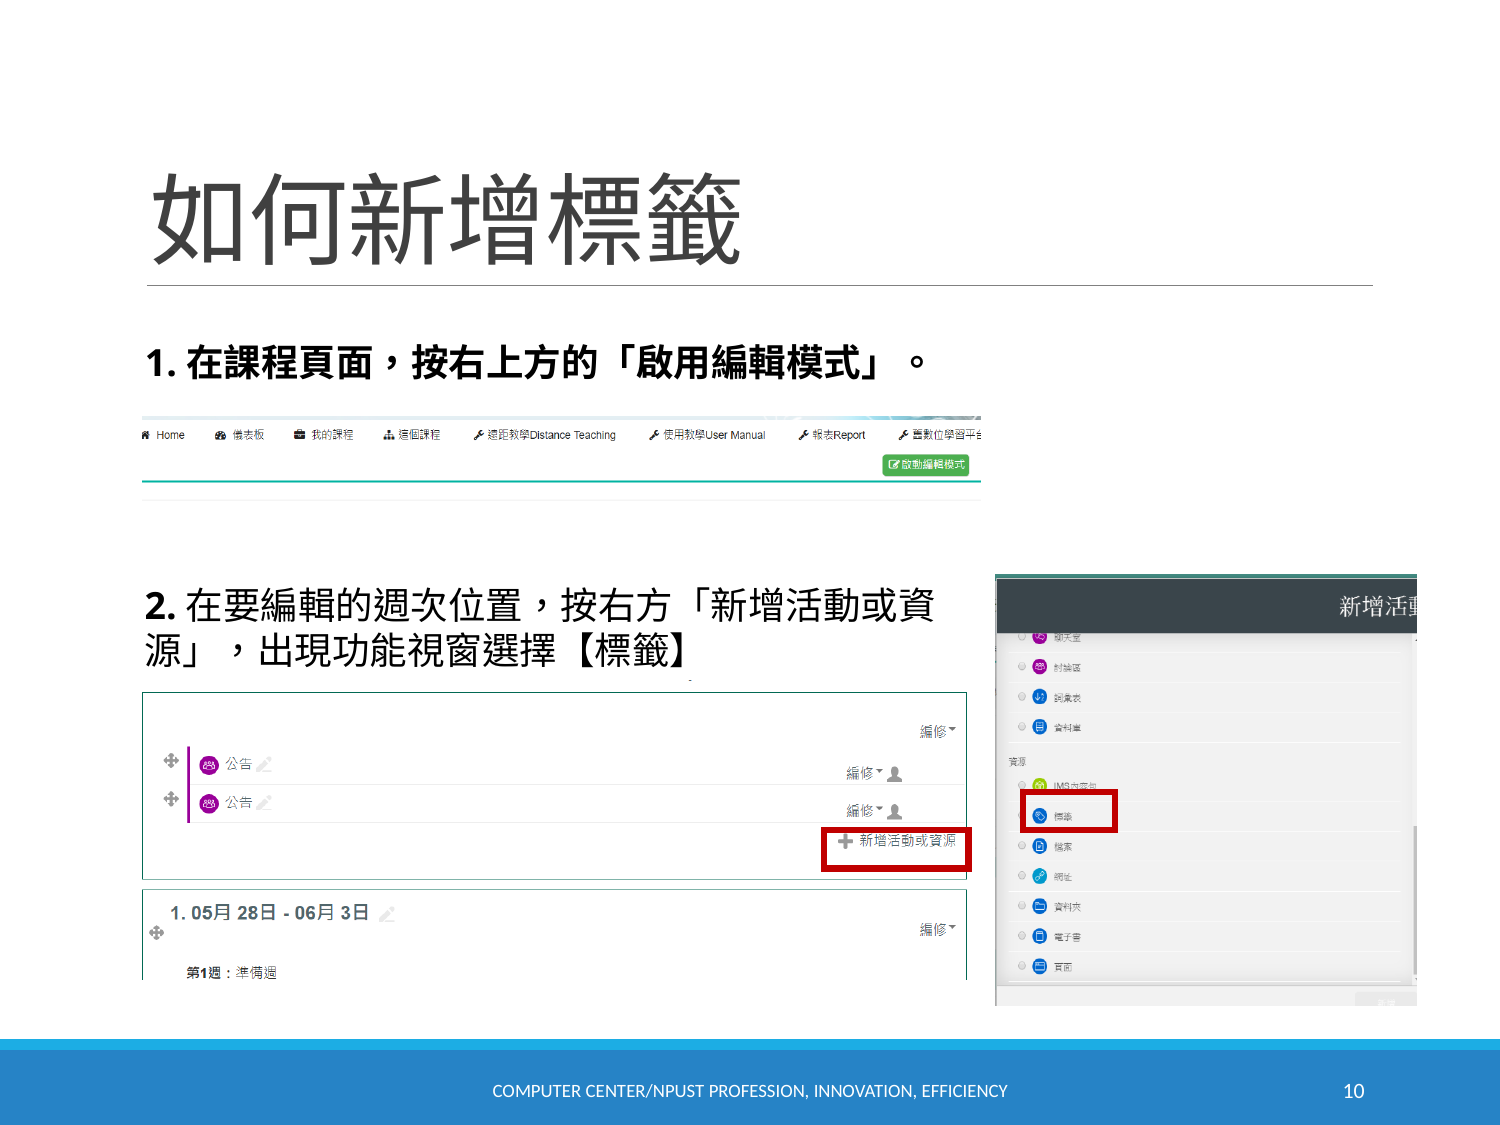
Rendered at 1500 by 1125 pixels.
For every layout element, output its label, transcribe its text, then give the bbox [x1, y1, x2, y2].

picture [994, 573, 1418, 1007]
text_box 2.在要編輯的週次位置，按右方「新增活動或資源」，出現功能視窗選擇【標籤】 [67, 574, 969, 680]
picture [116, 679, 982, 981]
picture [141, 415, 982, 502]
footer Computer Center/NPUST Profession, Innovation, Efficiency [453, 1059, 1047, 1120]
text_box 1.在課程頁面，按右上方的「啟用編輯模式」。 [67, 331, 1116, 392]
slide_number 10 [1218, 1059, 1380, 1120]
title 如何新增標籤 [135, 47, 1373, 285]
